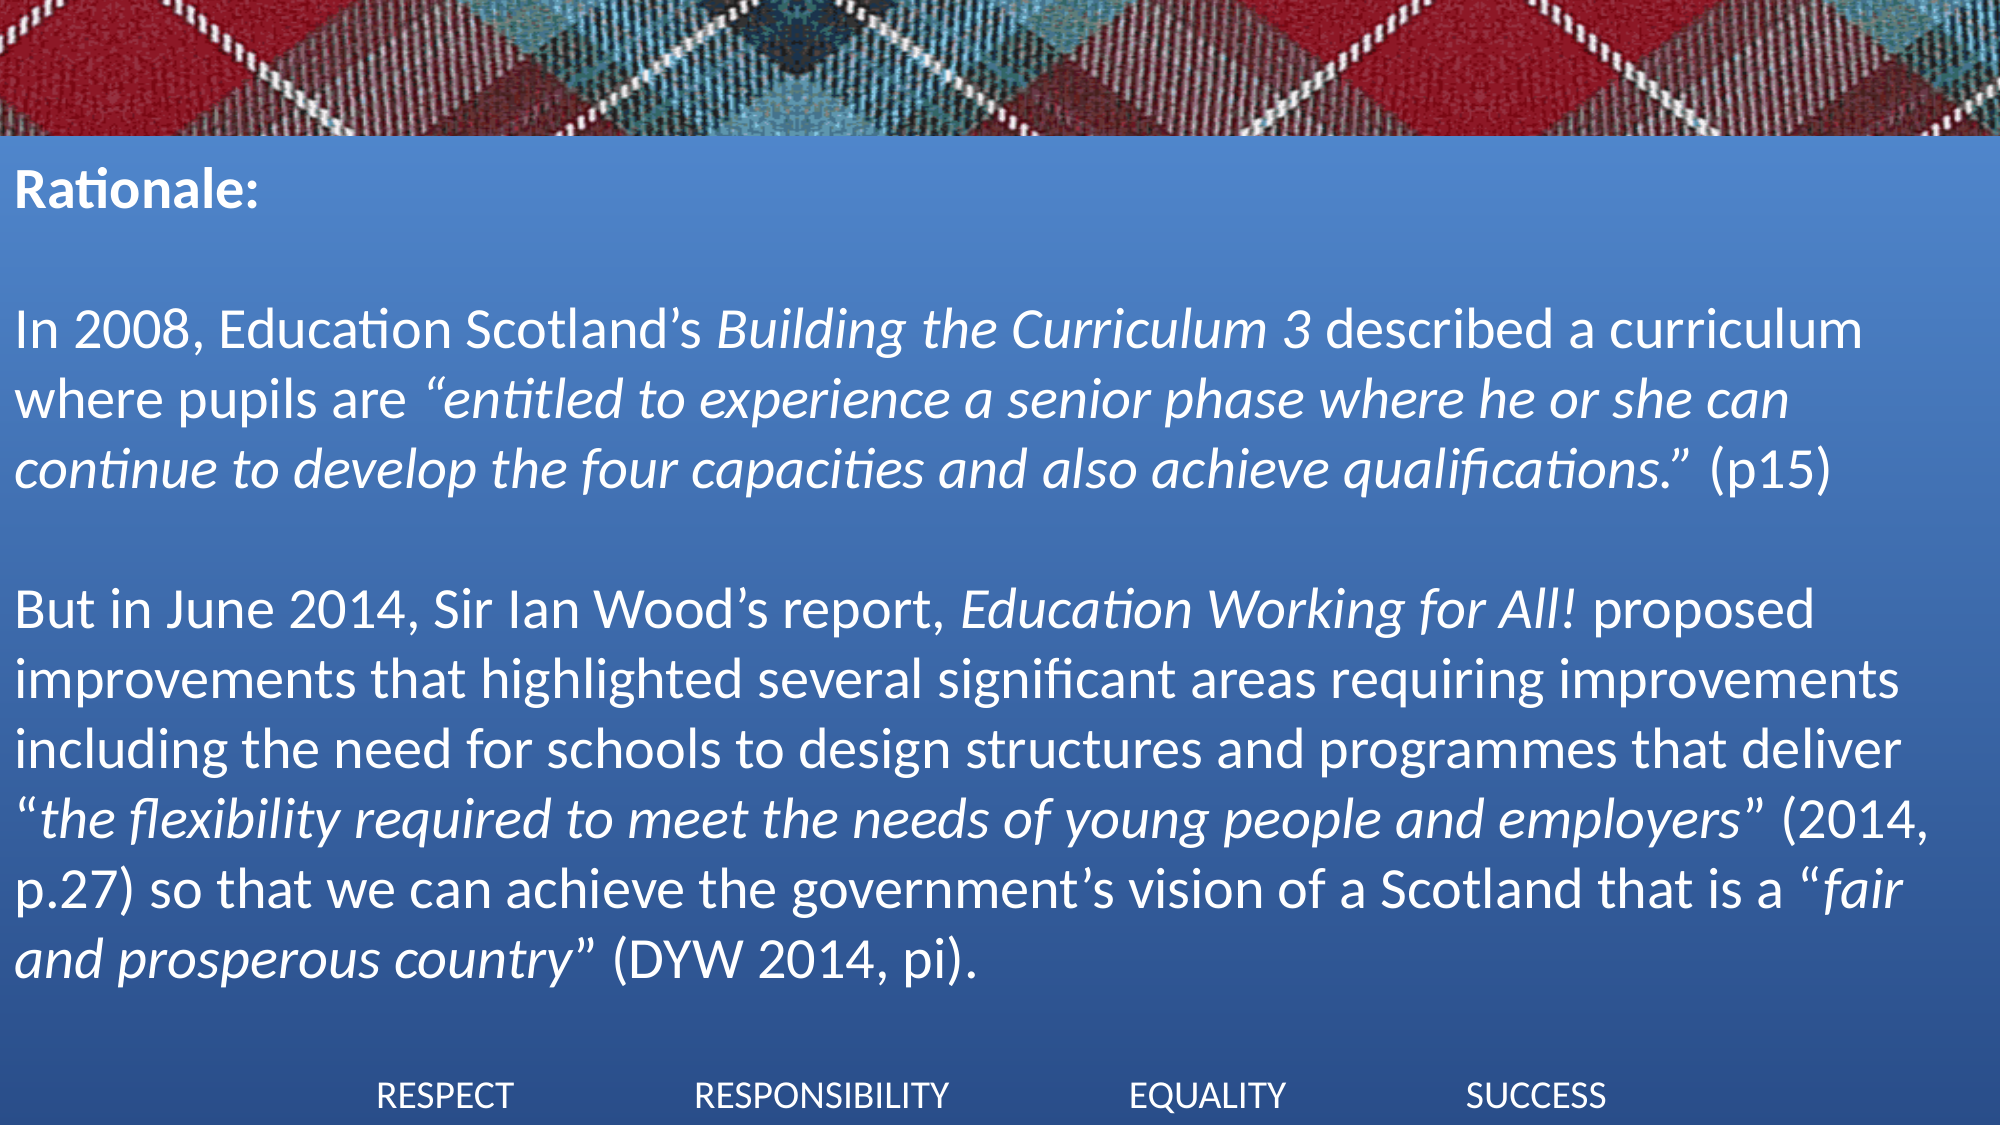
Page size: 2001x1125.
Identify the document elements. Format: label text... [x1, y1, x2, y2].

picture [0, 0, 2000, 136]
subtitle RESPECT RESPONSIBILITY EQUALITY SUCCESS [0, 1068, 2000, 1125]
text_box Rationale: In 2008, Education Scotland’s Building the Curriculum 3 described a curriculum where pupils are “entitled to experience a senior phase where he or she can continue to develop the four capacities and also achieve qualifications.” (p15) But in June 2014, Sir Ian Wood’s report, Education Working for All! proposed improvements that highlighted several significant areas requiring improvements including the need for schools to design structures and programmes that deliver “the flexibility required to meet the needs of young people and employers” (2014, p.27) so that we can achieve the government’s vision of a Scotland that is a “fair and prosperous country” (DYW 2014, pi). [0, 143, 2000, 1068]
